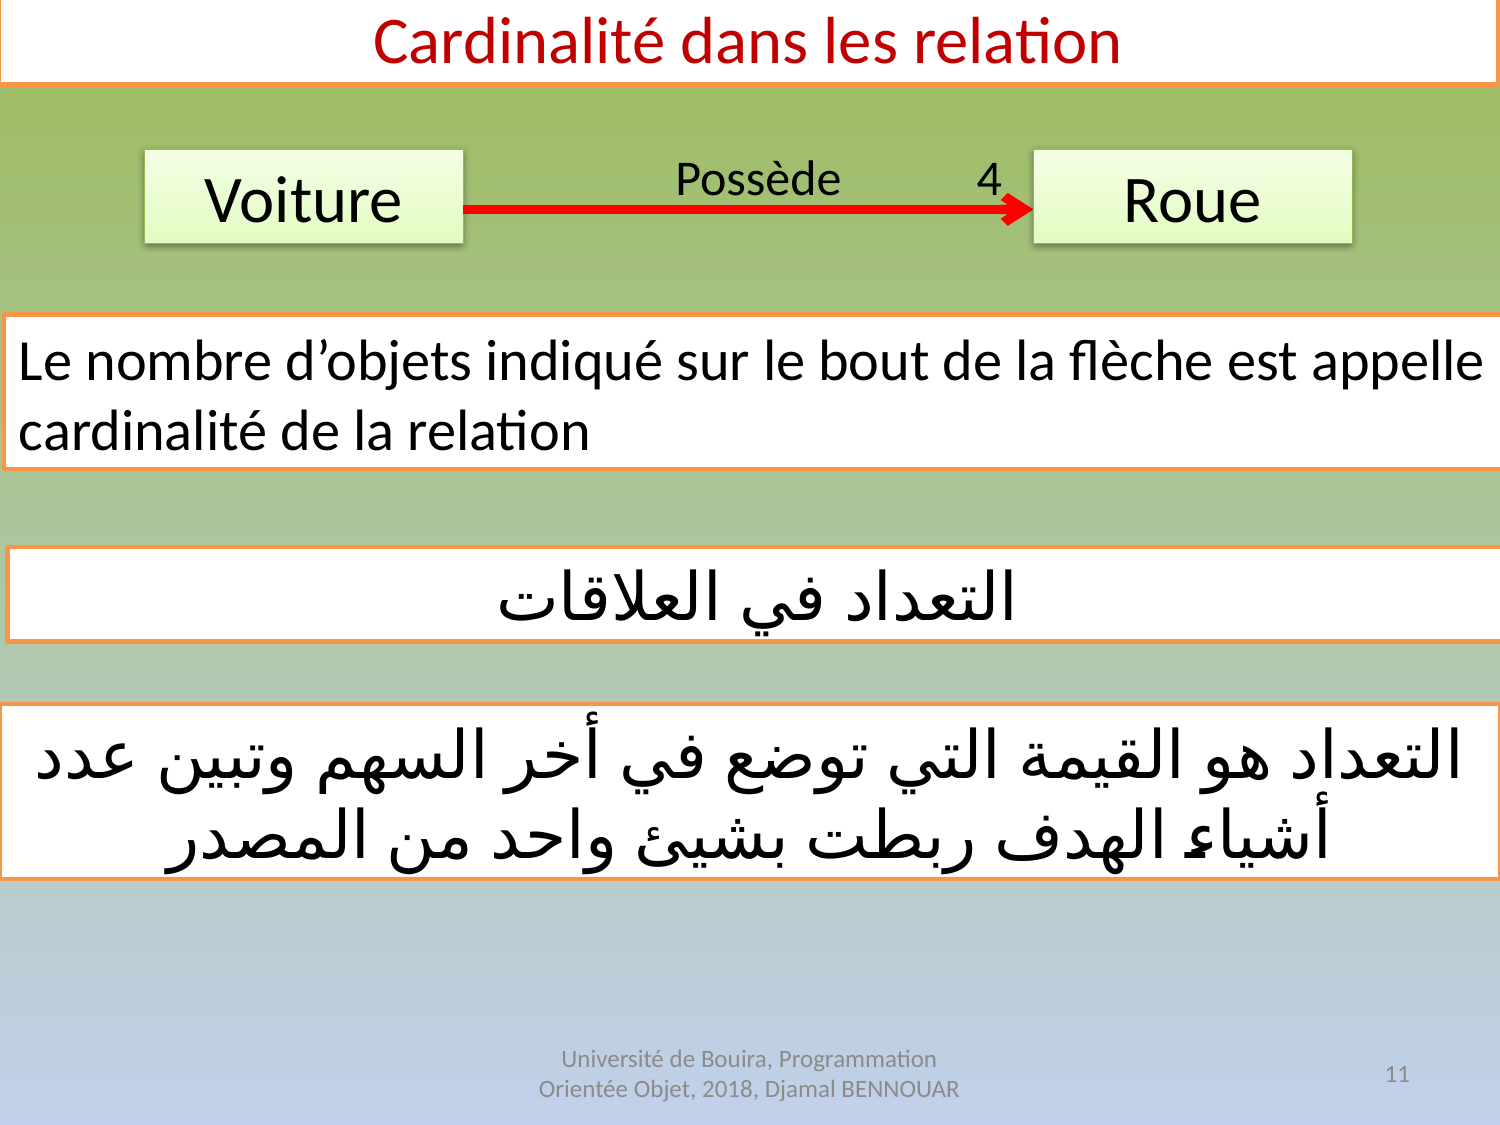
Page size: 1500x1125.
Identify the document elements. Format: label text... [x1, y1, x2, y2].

text_box Voiture [144, 148, 464, 244]
footer Université de Bouira, Programmation Orientée Objet, 2018, Djamal BENNOUAR [512, 1042, 988, 1103]
text_box التعداد في العلاقات [5, 545, 1500, 644]
text_box التعداد هو القيمة التي توضع في أخر السهم وتبين عدد أشياء الهدف ربطت بشيئ واحد من المصدر [0, 702, 1500, 881]
text_box Le nombre d’objets indiqué sur le bout de la flèche est appelle cardinalité de la relation [2, 312, 1500, 471]
text_box Cardinalité dans les relation [0, 0, 1500, 87]
text_box Possède 4 [660, 137, 1063, 213]
text_box Roue [1033, 148, 1353, 244]
slide_number 11 [1074, 1042, 1425, 1103]
